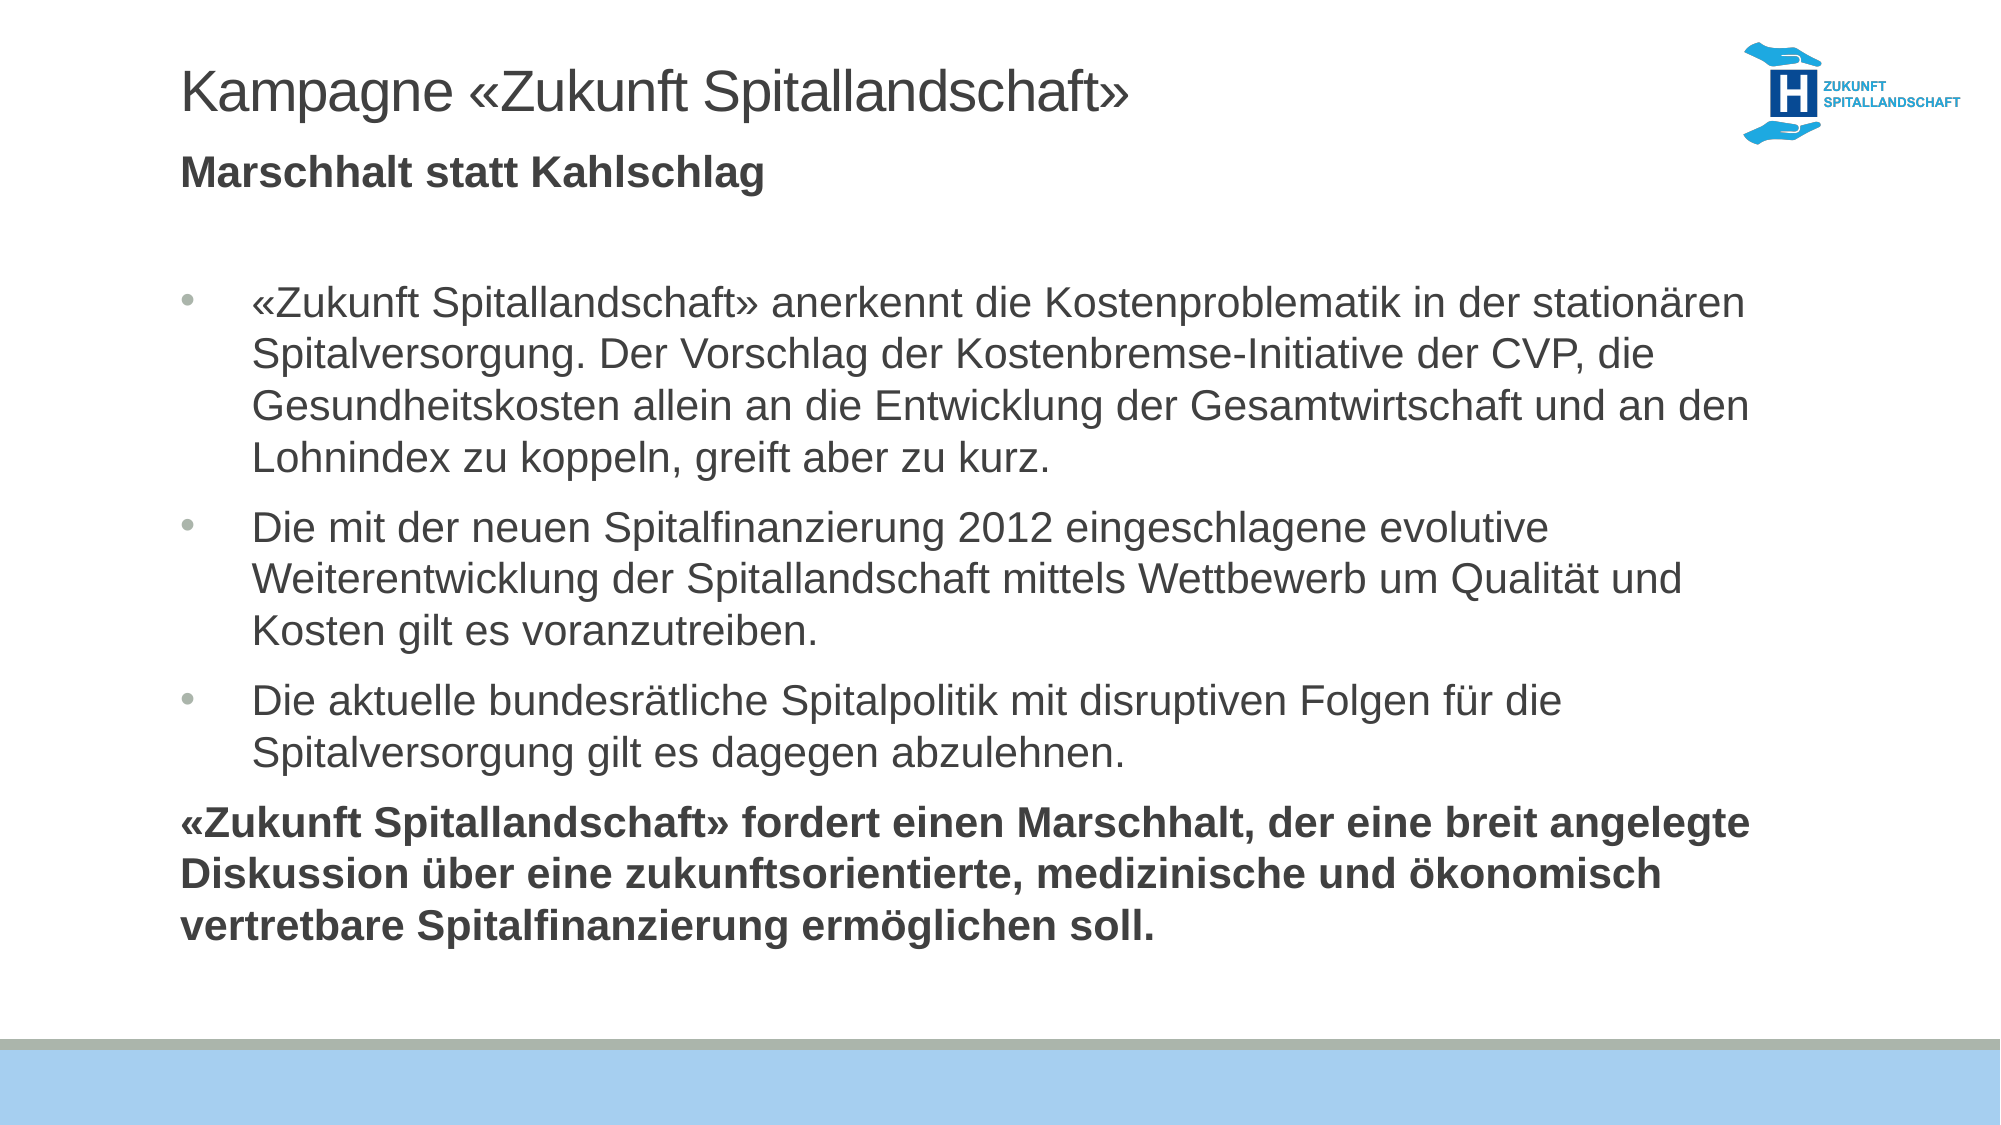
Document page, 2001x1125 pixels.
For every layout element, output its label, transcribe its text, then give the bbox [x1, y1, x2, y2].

list Marschhalt statt Kahlschlag [180, 136, 1830, 205]
picture [1725, 23, 1977, 163]
list «Zukunft Spitallandschaft» anerkennt die Kostenproblematik in der stationären Spitalversorgung. Der Vorschlag der Kostenbremse-Initiative der CVP, die Gesundheitskosten allein an die Entwicklung der Gesamtwirtschaft und an den Lohnindex zu koppeln, greift aber zu kurz. Die mit der neuen Spitalfinanzierung 2012 eingeschlagene evolutive Weiterentwicklung der Spitallandschaft mittels Wettbewerb um Qualität und Kosten gilt es voranzutreiben. Die aktuelle bundesrätliche Spitalpolitik mit disruptiven Folgen für die Spitalversorgung gilt es dagegen abzulehnen. «Zukunft Spitallandschaft» fordert einen Marschhalt, der eine breit angelegte Diskussion über eine zukunftsorientierte, medizinische und ökonomisch vertretbare Spitalfinanzierung ermöglichen soll. [180, 266, 1830, 963]
title Kampagne «Zukunft Spitallandschaft» [180, 47, 1830, 131]
